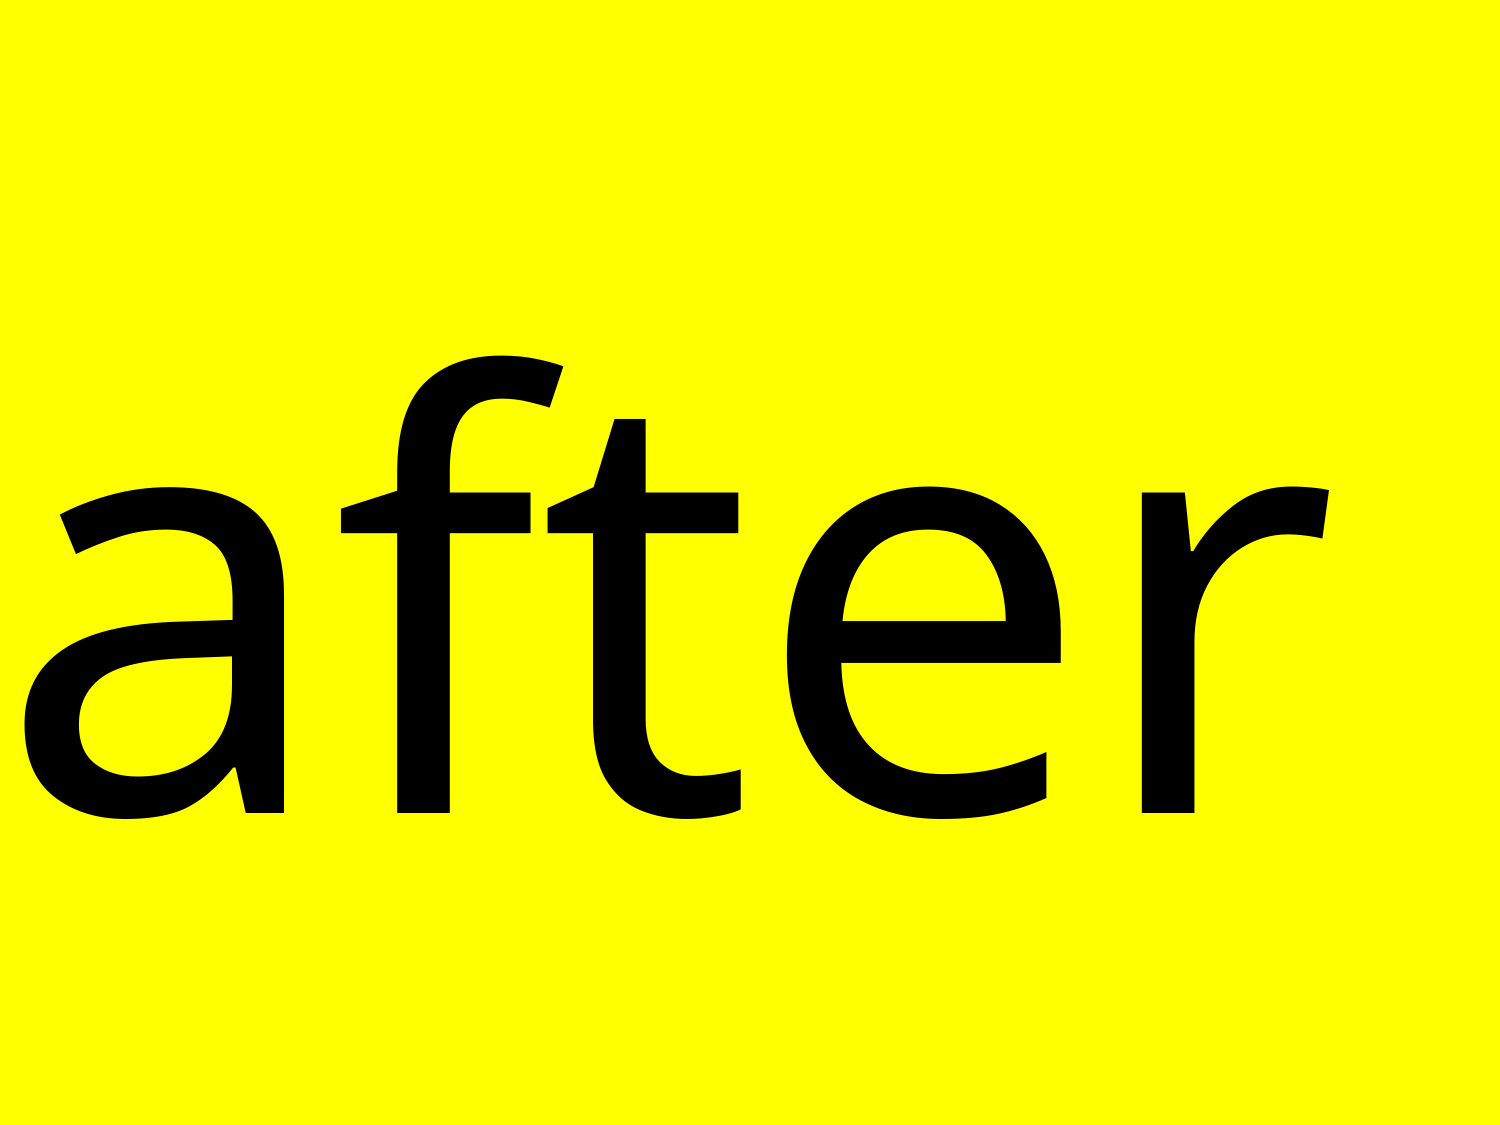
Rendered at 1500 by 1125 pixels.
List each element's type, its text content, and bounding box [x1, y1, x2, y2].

list after [0, 208, 1500, 951]
